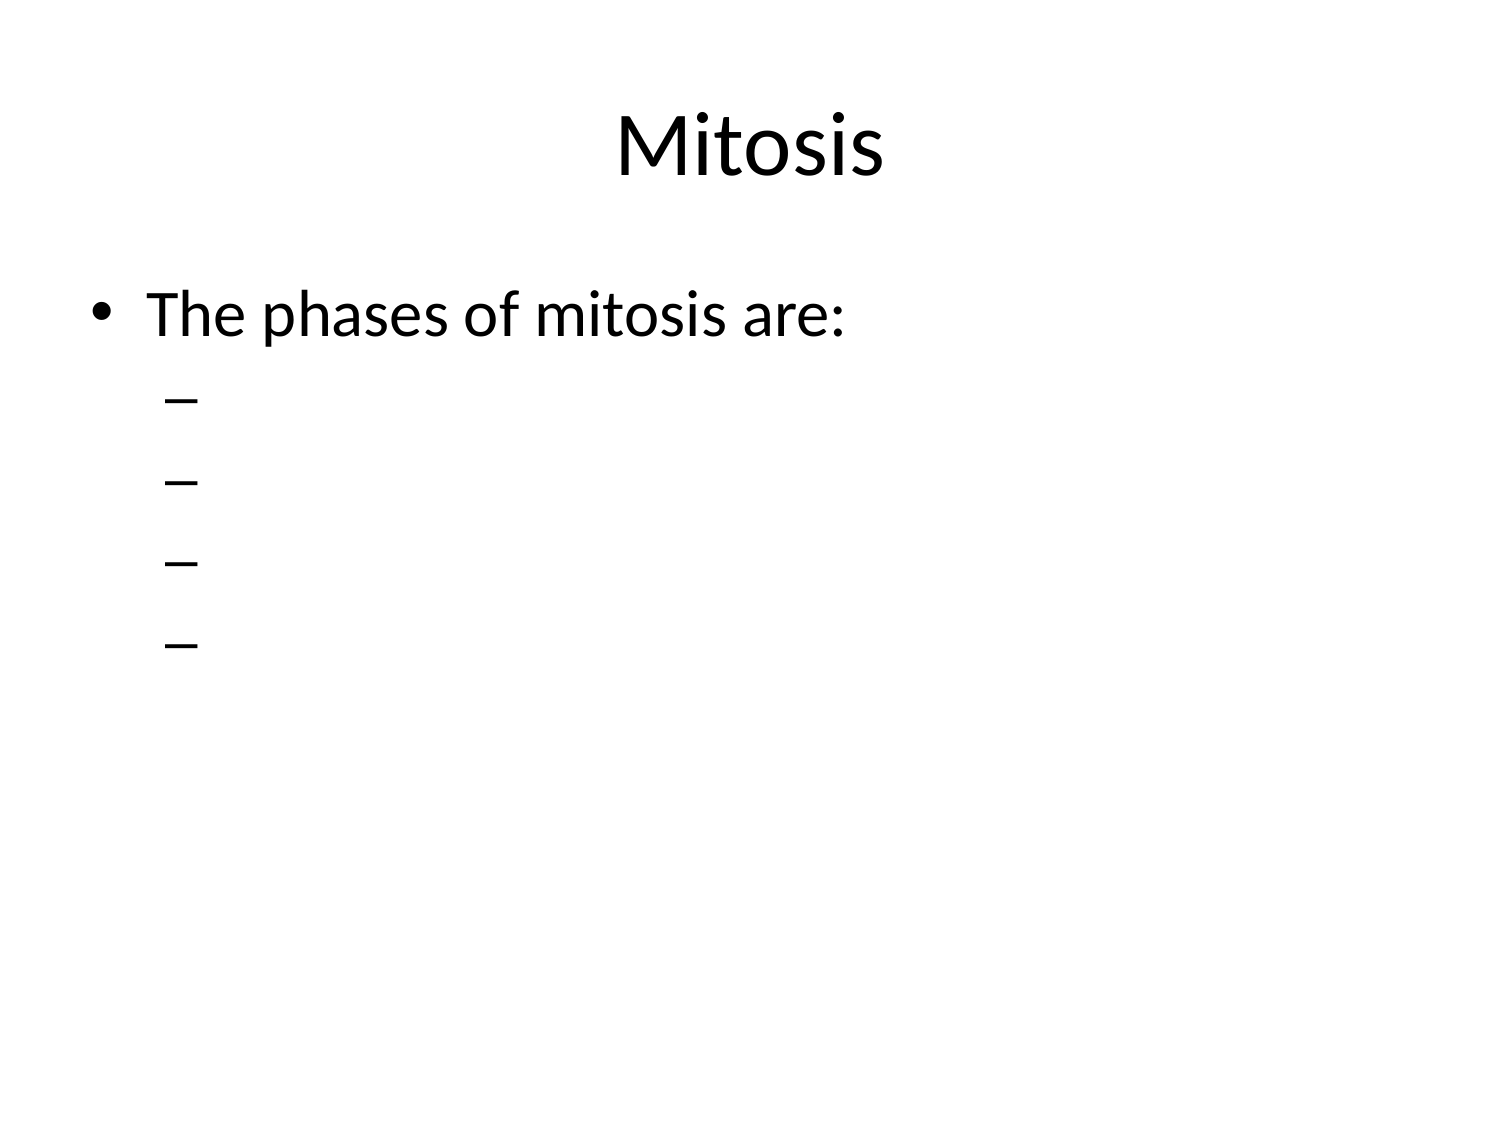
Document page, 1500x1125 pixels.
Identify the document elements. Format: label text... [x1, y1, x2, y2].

list The phases of mitosis are: [74, 262, 1426, 1006]
title Mitosis [74, 44, 1426, 233]
